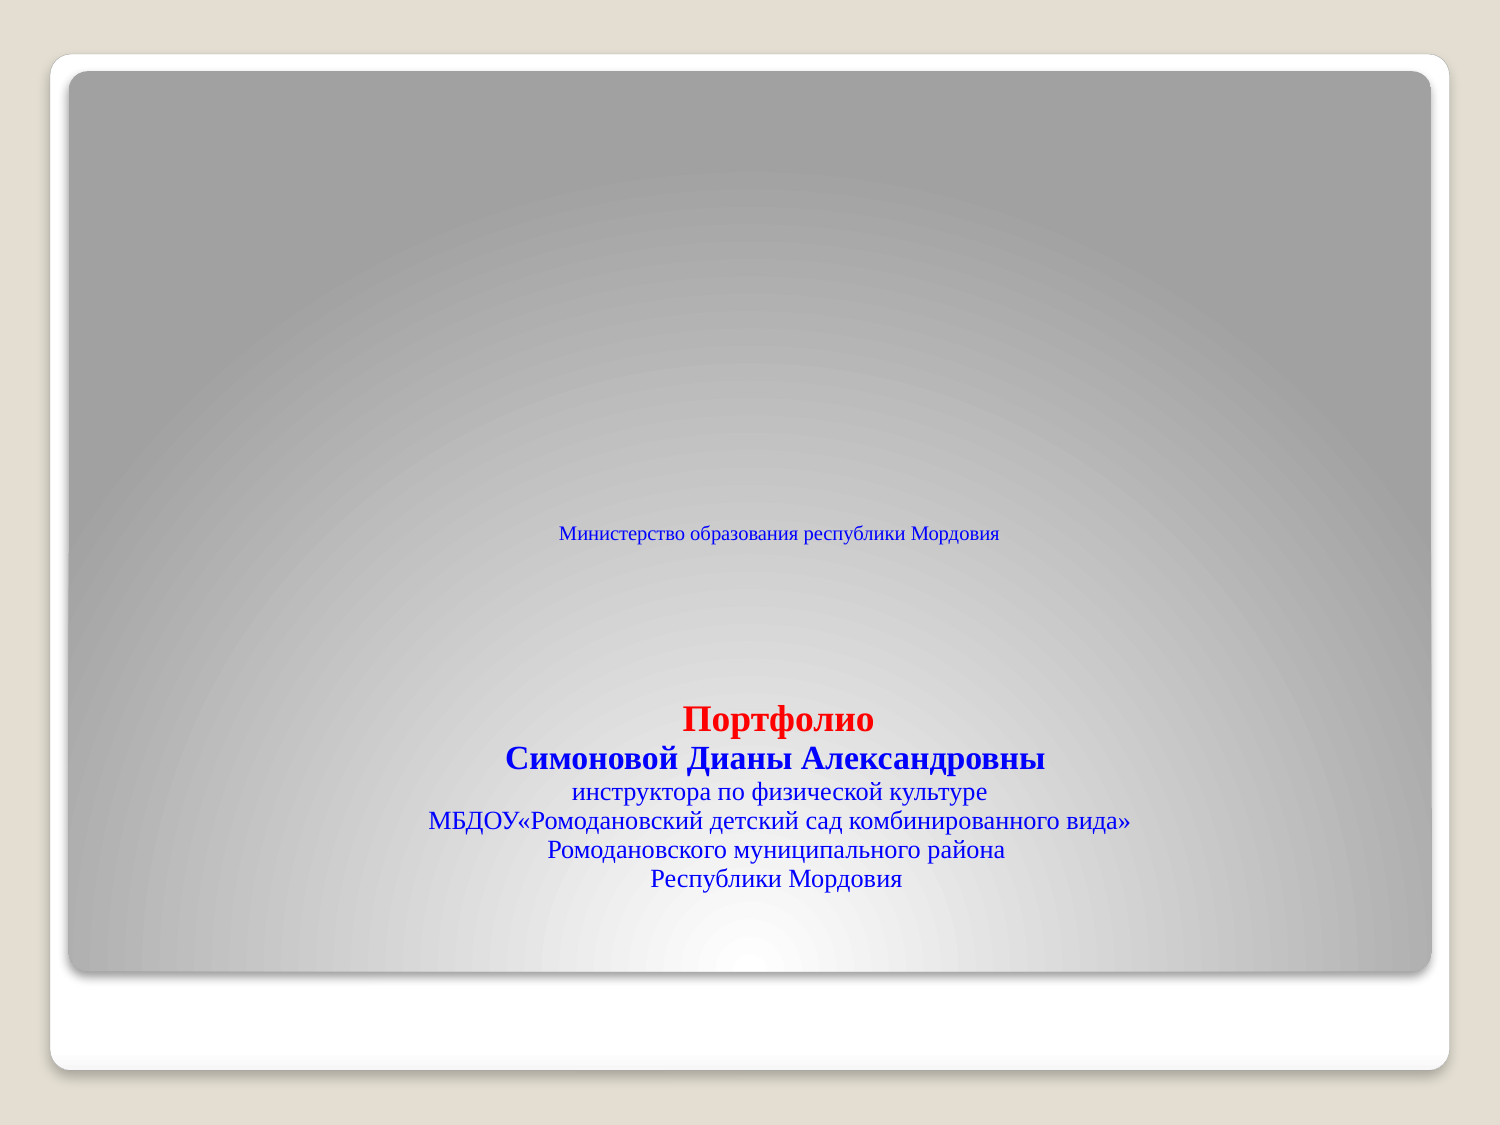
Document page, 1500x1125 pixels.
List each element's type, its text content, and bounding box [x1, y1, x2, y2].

title Министерство образования республики Мордовия Портфолио Симоновой Дианы Александровны инструктора по физической культуре МБДОУ«Ромодановский детский сад комбинированного вида» Ромодановского муниципального района Республики Мордовия [140, 375, 1419, 973]
